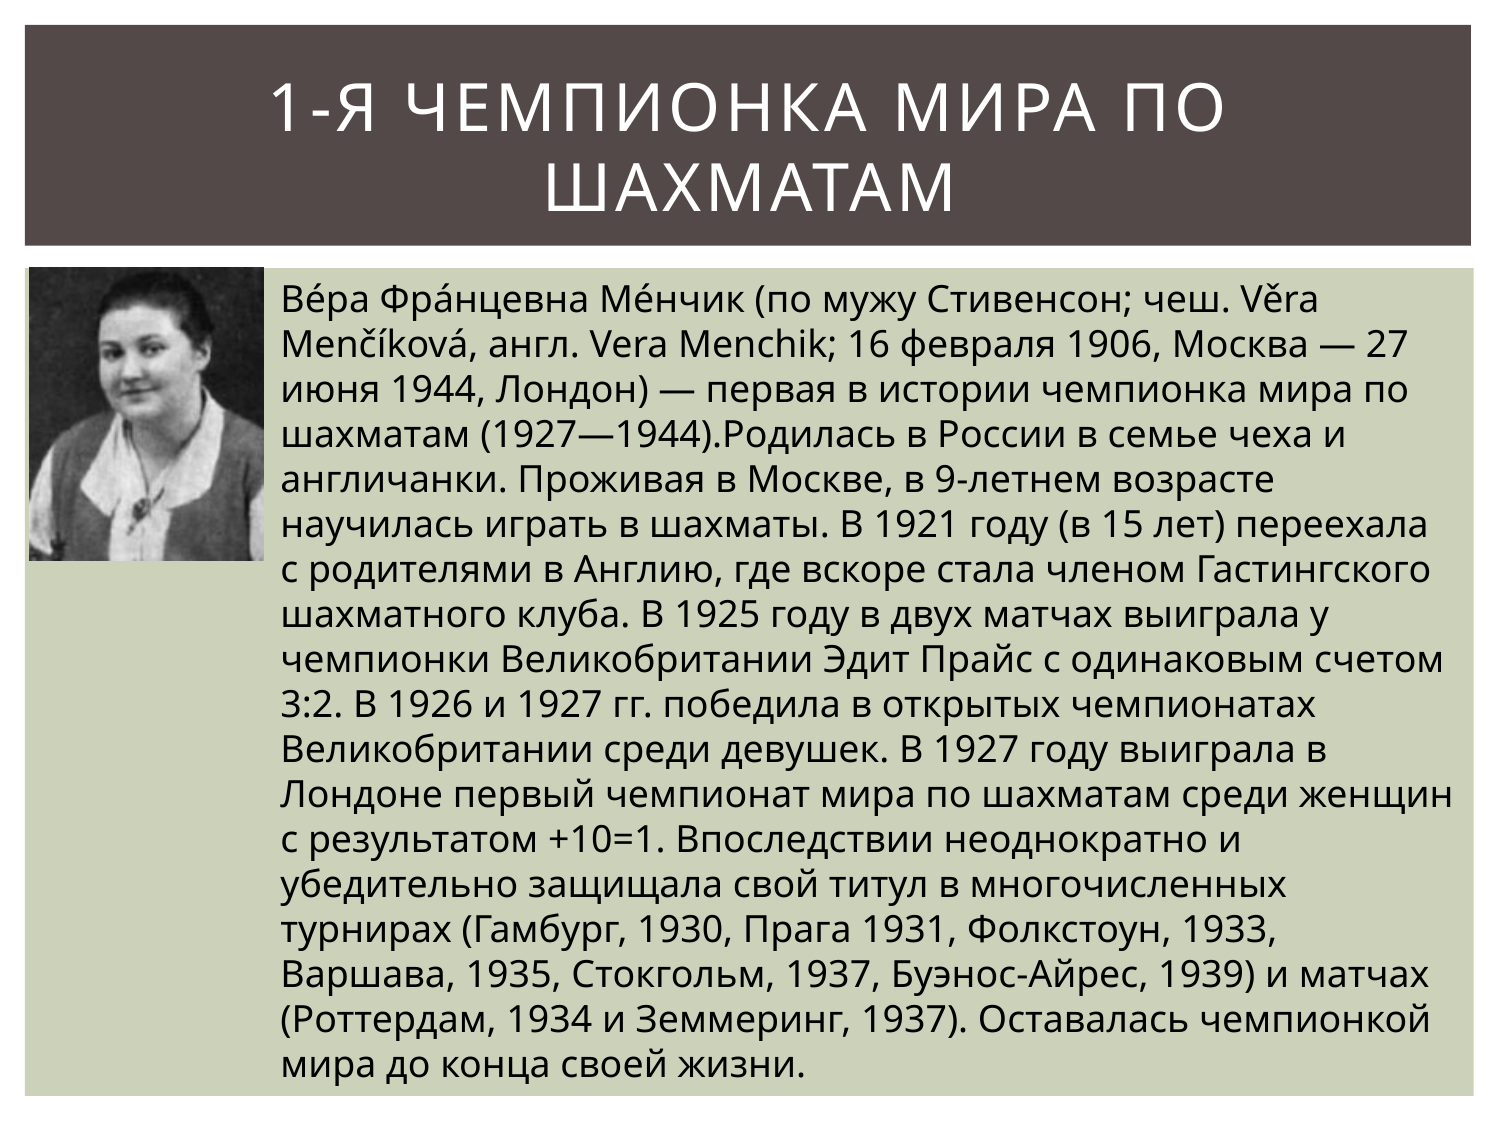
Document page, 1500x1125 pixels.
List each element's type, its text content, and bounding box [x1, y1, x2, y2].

title 1-я чемпионка мира по шахматам [62, 58, 1438, 232]
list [29, 266, 265, 562]
text_box Ве́ра Фра́нцевна Ме́нчик (по мужу Стивенсон; чеш. Věra Menčíková, англ. Vera Menchik; 16 февраля 1906, Москва — 27 июня 1944, Лондон) — первая в истории чемпионка мира по шахматам (1927—1944).Родилась в России в семье чеха и англичанки. Проживая в Москве, в 9-летнем возрасте научилась играть в шахматы. В 1921 году (в 15 лет) переехала с родителями в Англию, где вскоре стала членом Гастингского шахматного клуба. В 1925 году в двух матчах выиграла у чемпионки Великобритании Эдит Прайс с одинаковым счетом 3:2. В 1926 и 1927 гг. победила в открытых чемпионатах Великобритании среди девушек. В 1927 году выиграла в Лондоне первый чемпионат мира по шахматам среди женщин с результатом +10=1. Впоследствии неоднократно и убедительно защищала свой титул в многочисленных турнирах (Гамбург, 1930, Прага 1931, Фолкстоун, 1933, Варшава, 1935, Стокгольм, 1937, Буэнос-Айрес, 1939) и матчах (Роттердам, 1934 и Земмеринг, 1937). Оставалась чемпионкой мира до конца своей жизни. [265, 267, 1471, 1092]
